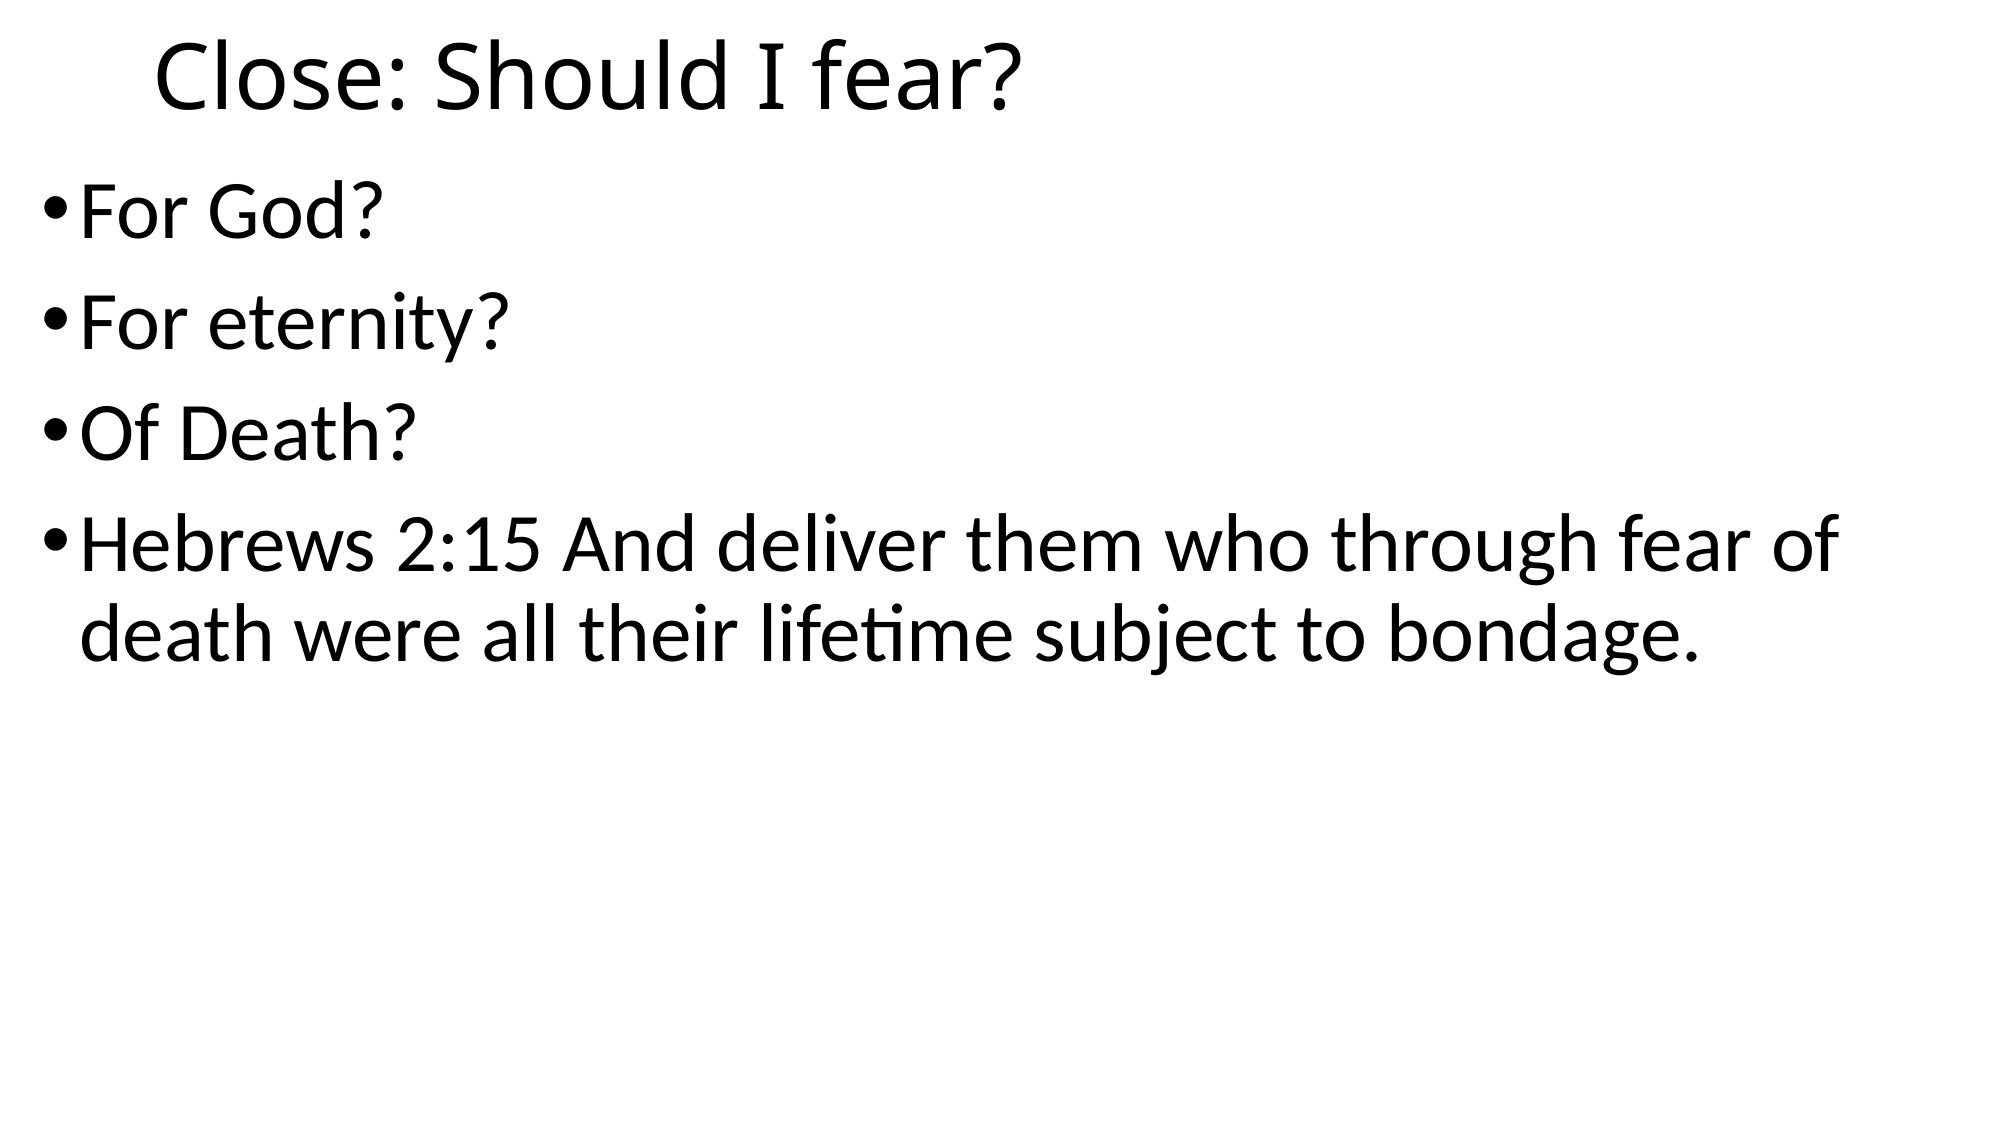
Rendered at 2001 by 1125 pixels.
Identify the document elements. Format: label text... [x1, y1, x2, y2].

list For God? For eternity? Of Death? Hebrews 2:15 And deliver them who through fear of death were all their lifetime subject to bondage. [26, 159, 1968, 1094]
title Close: Should I fear? [137, 0, 1863, 159]
